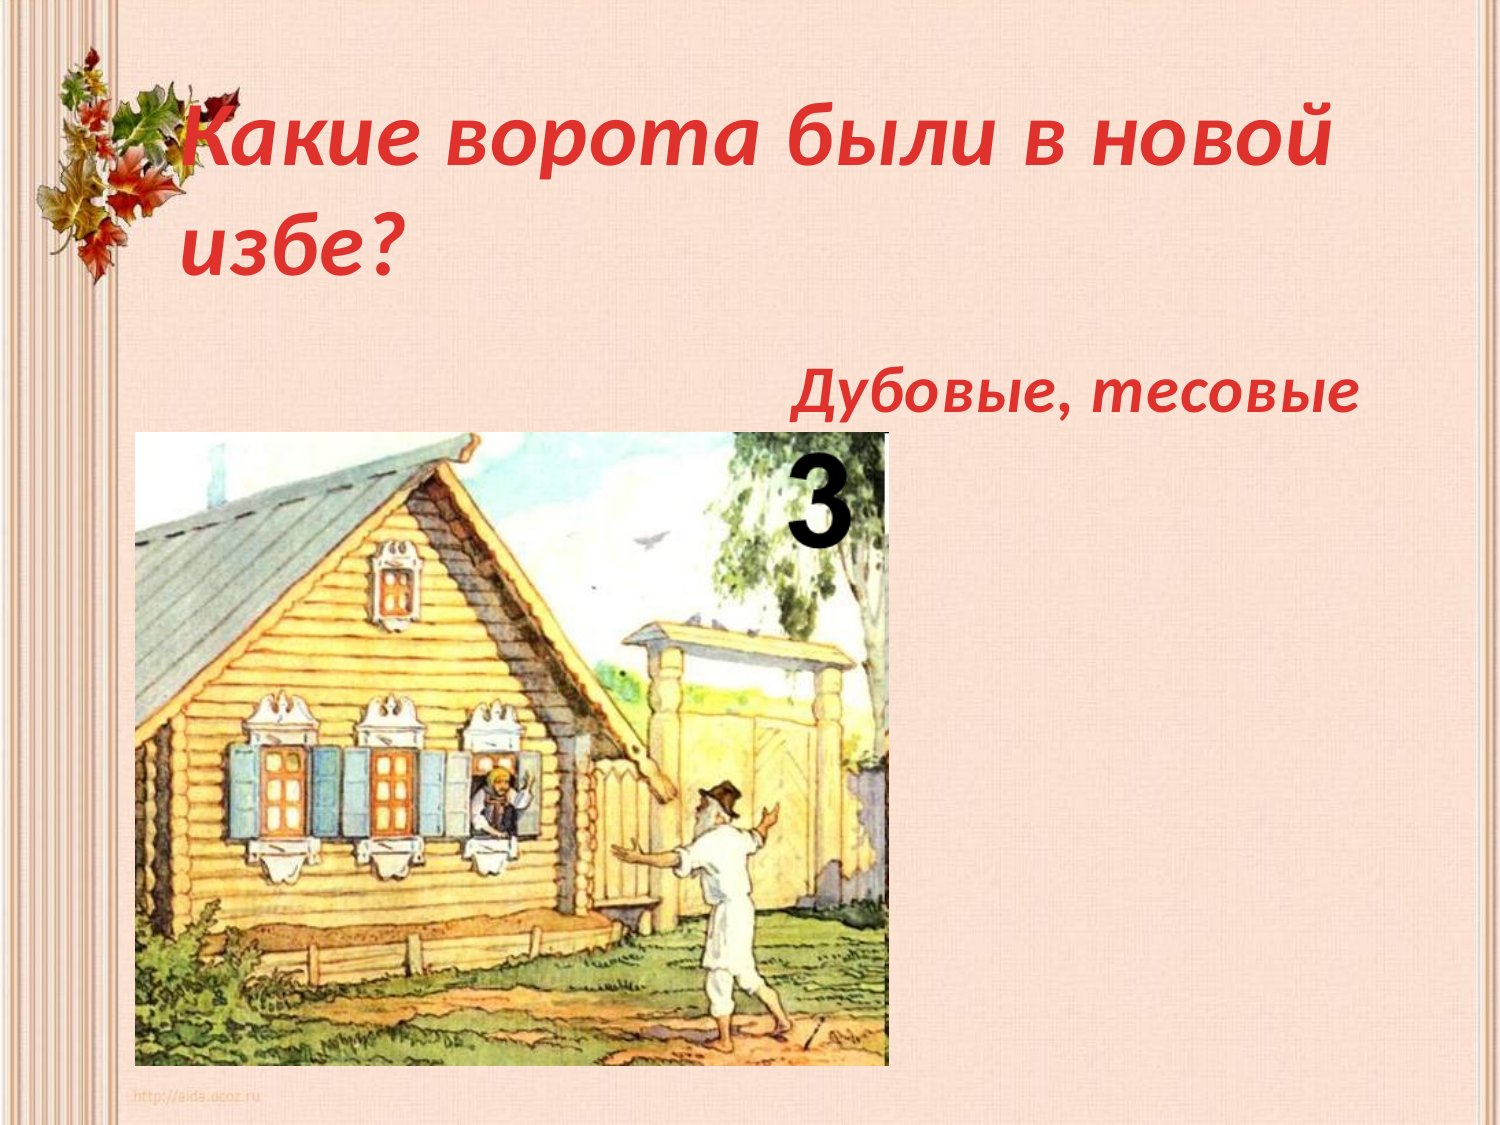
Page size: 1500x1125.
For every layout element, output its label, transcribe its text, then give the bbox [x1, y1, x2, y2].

picture [0, 0, 1500, 1125]
text_box Дубовые, тесовые [776, 338, 1377, 433]
text_box Какие ворота были в новой избе? [165, 66, 1373, 301]
